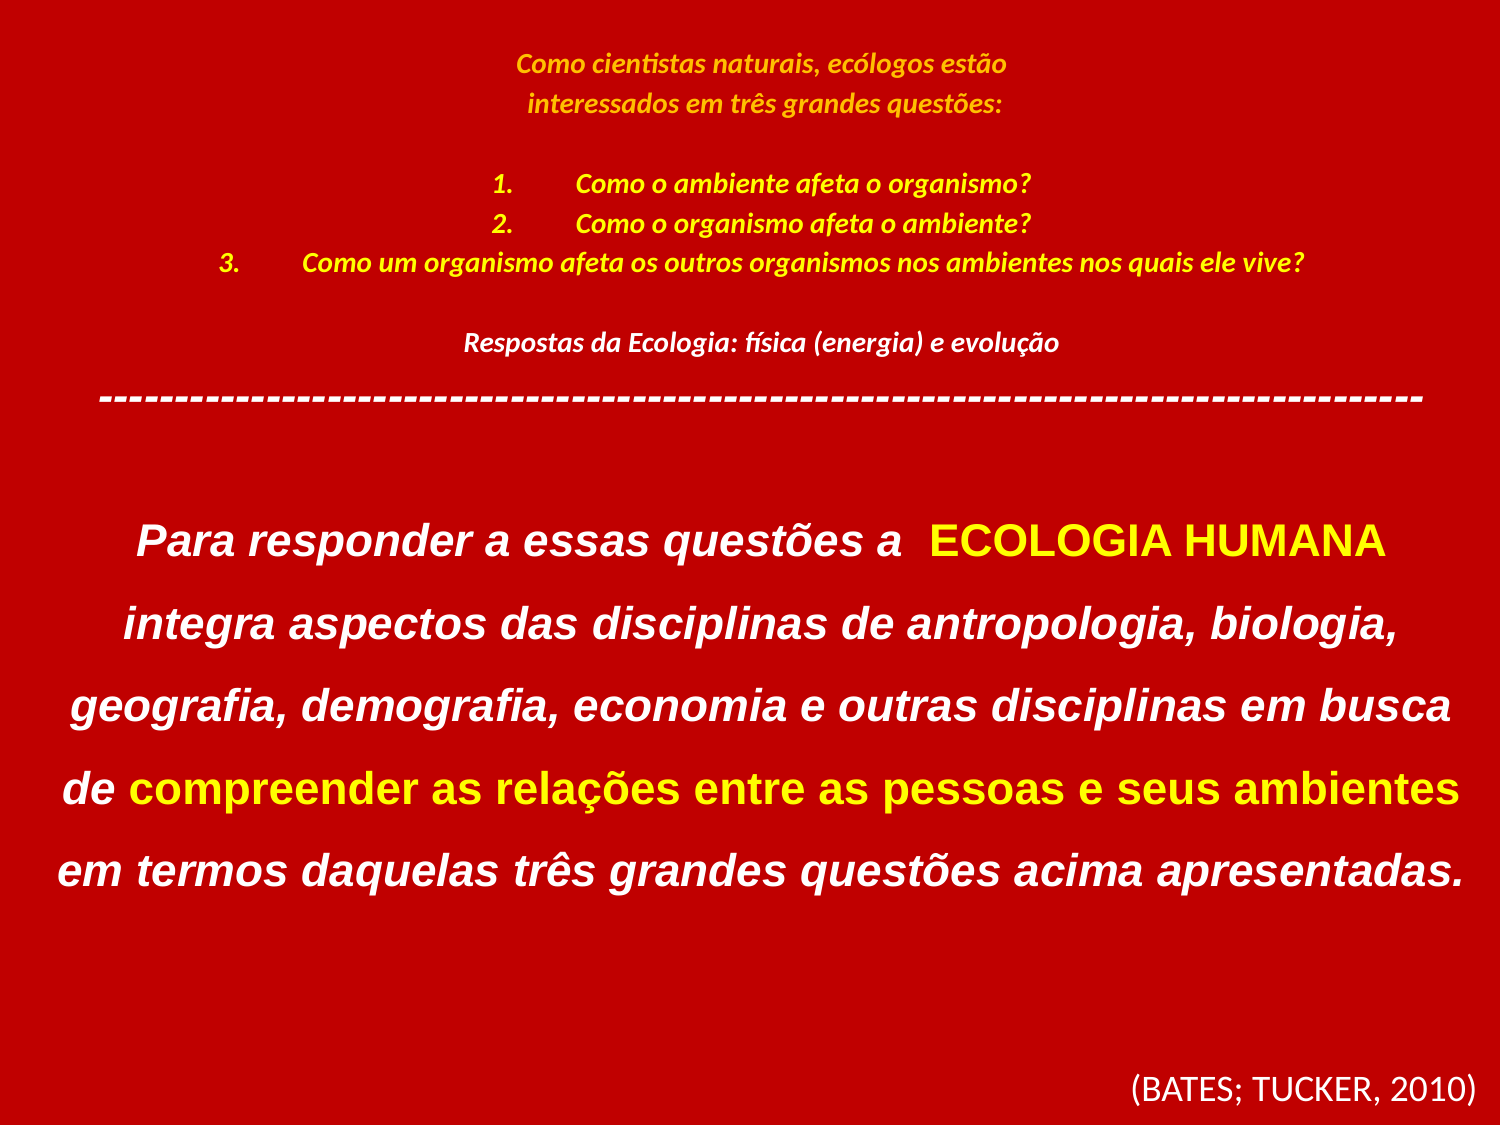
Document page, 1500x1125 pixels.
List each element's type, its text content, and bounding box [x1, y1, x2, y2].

text_box Como cientistas naturais, ecólogos estão interessados em três grandes questões: Como o ambiente afeta o organismo? Como o organismo afeta o ambiente? Como um organismo afeta os outros organismos nos ambientes nos quais ele vive? Respostas da Ecologia: física (energia) e evolução --------------------------------------------------------------------------------------- Para responder a essas questões a ECOLOGIA HUMANA integra aspectos das disciplinas de antropologia, biologia, geografia, demografia, economia e outras disciplinas em busca de compreender as relações entre as pessoas e seus ambientes em termos daquelas três grandes questões acima apresentadas. [41, 32, 1483, 1029]
text_box (BATES; TUCKER, 2010) [1115, 1057, 1493, 1117]
